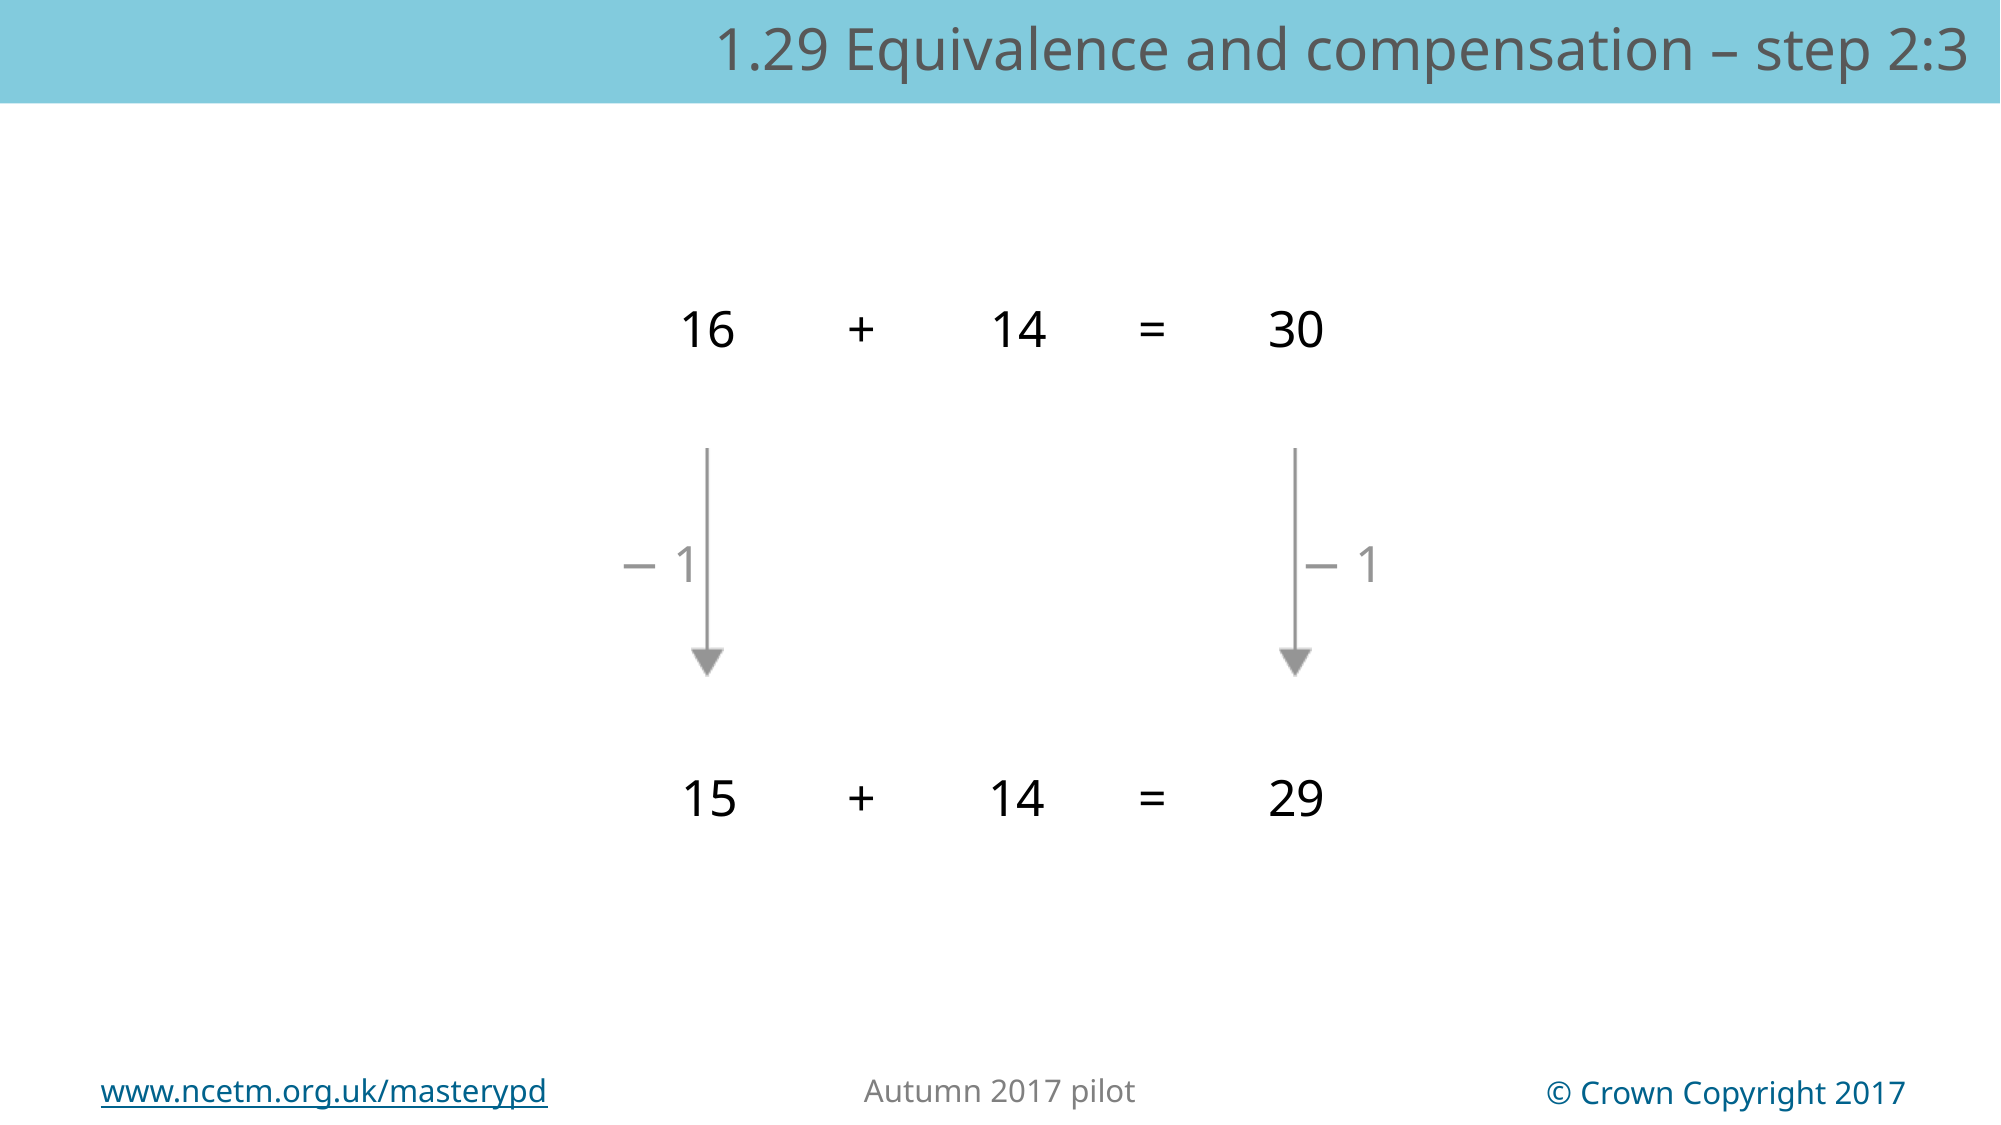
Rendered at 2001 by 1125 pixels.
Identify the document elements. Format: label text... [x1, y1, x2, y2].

text_box + [832, 289, 892, 365]
text_box + [832, 759, 892, 835]
text_box − 1 [1312, 524, 1400, 600]
text_box 14 [975, 289, 1063, 365]
text_box = [1122, 759, 1182, 835]
text_box 29 [1253, 759, 1341, 835]
picture [691, 448, 724, 677]
text_box 15 [665, 759, 753, 835]
text_box 30 [1253, 289, 1341, 365]
list 1.29 Equivalence and compensation – step 2:3 [0, 0, 2000, 104]
picture [1279, 448, 1312, 677]
text_box 14 [973, 759, 1061, 835]
text_box − 1 [603, 524, 691, 600]
text_box = [1122, 289, 1182, 365]
text_box 16 [664, 289, 752, 365]
